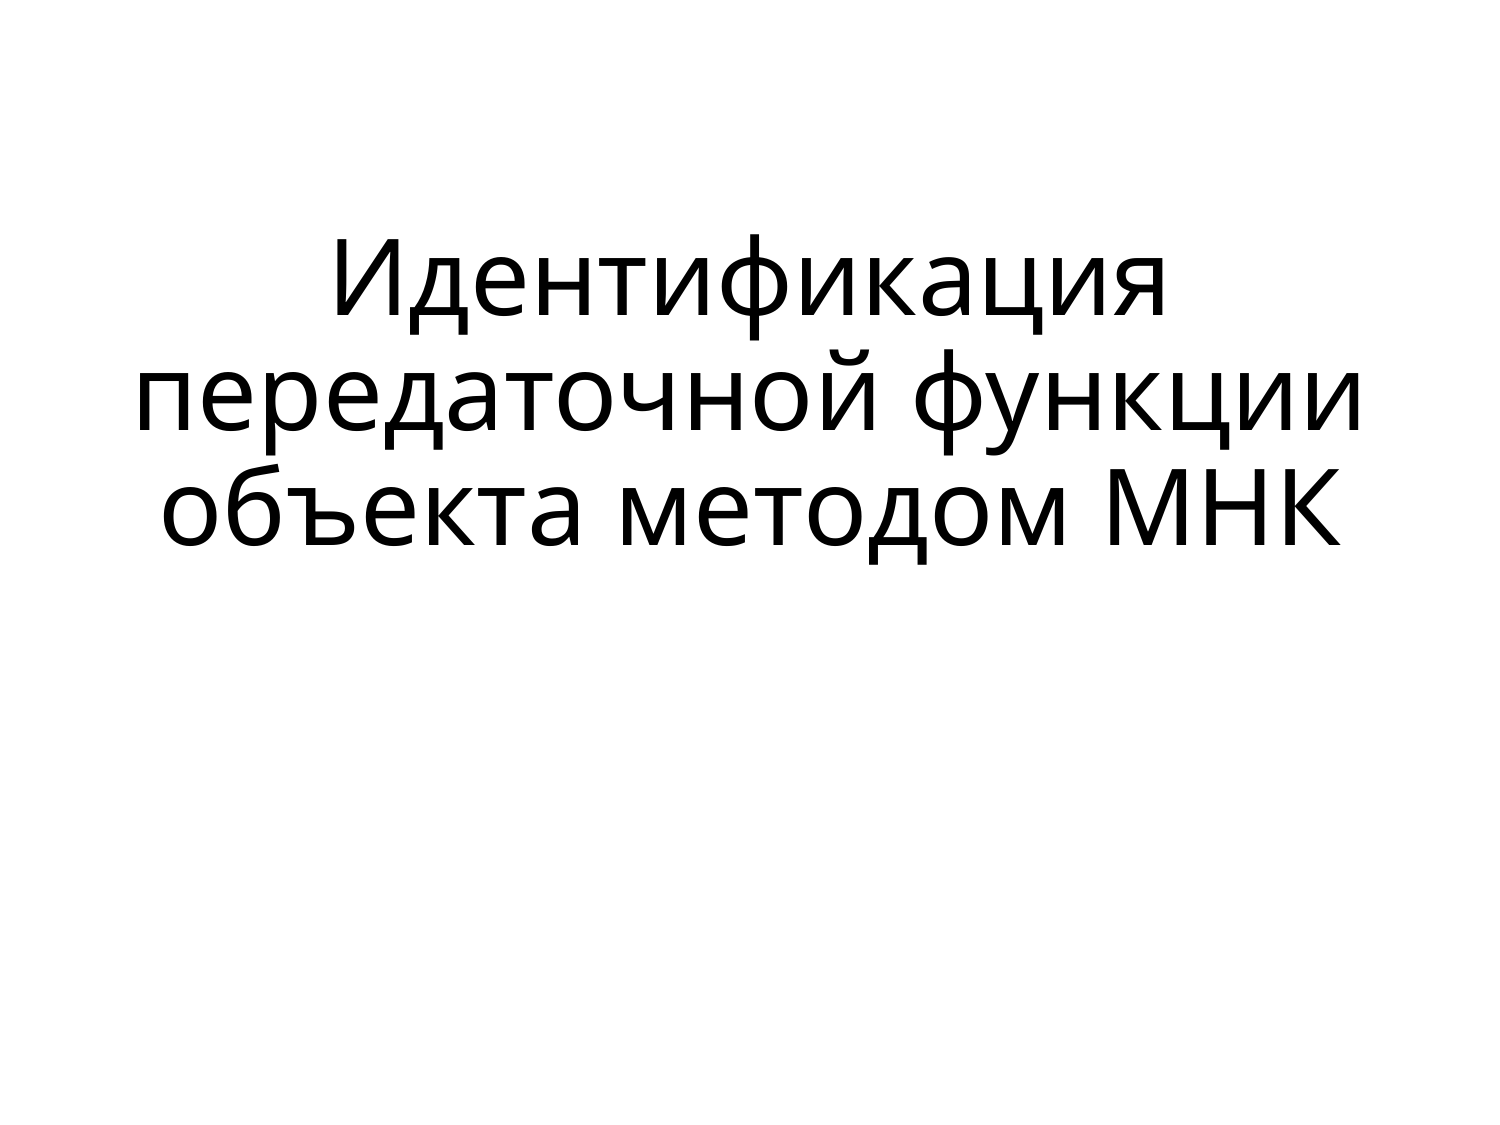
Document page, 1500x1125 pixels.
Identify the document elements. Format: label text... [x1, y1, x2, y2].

title Идентификация передаточной функции объекта методом МНК [112, 184, 1388, 576]
